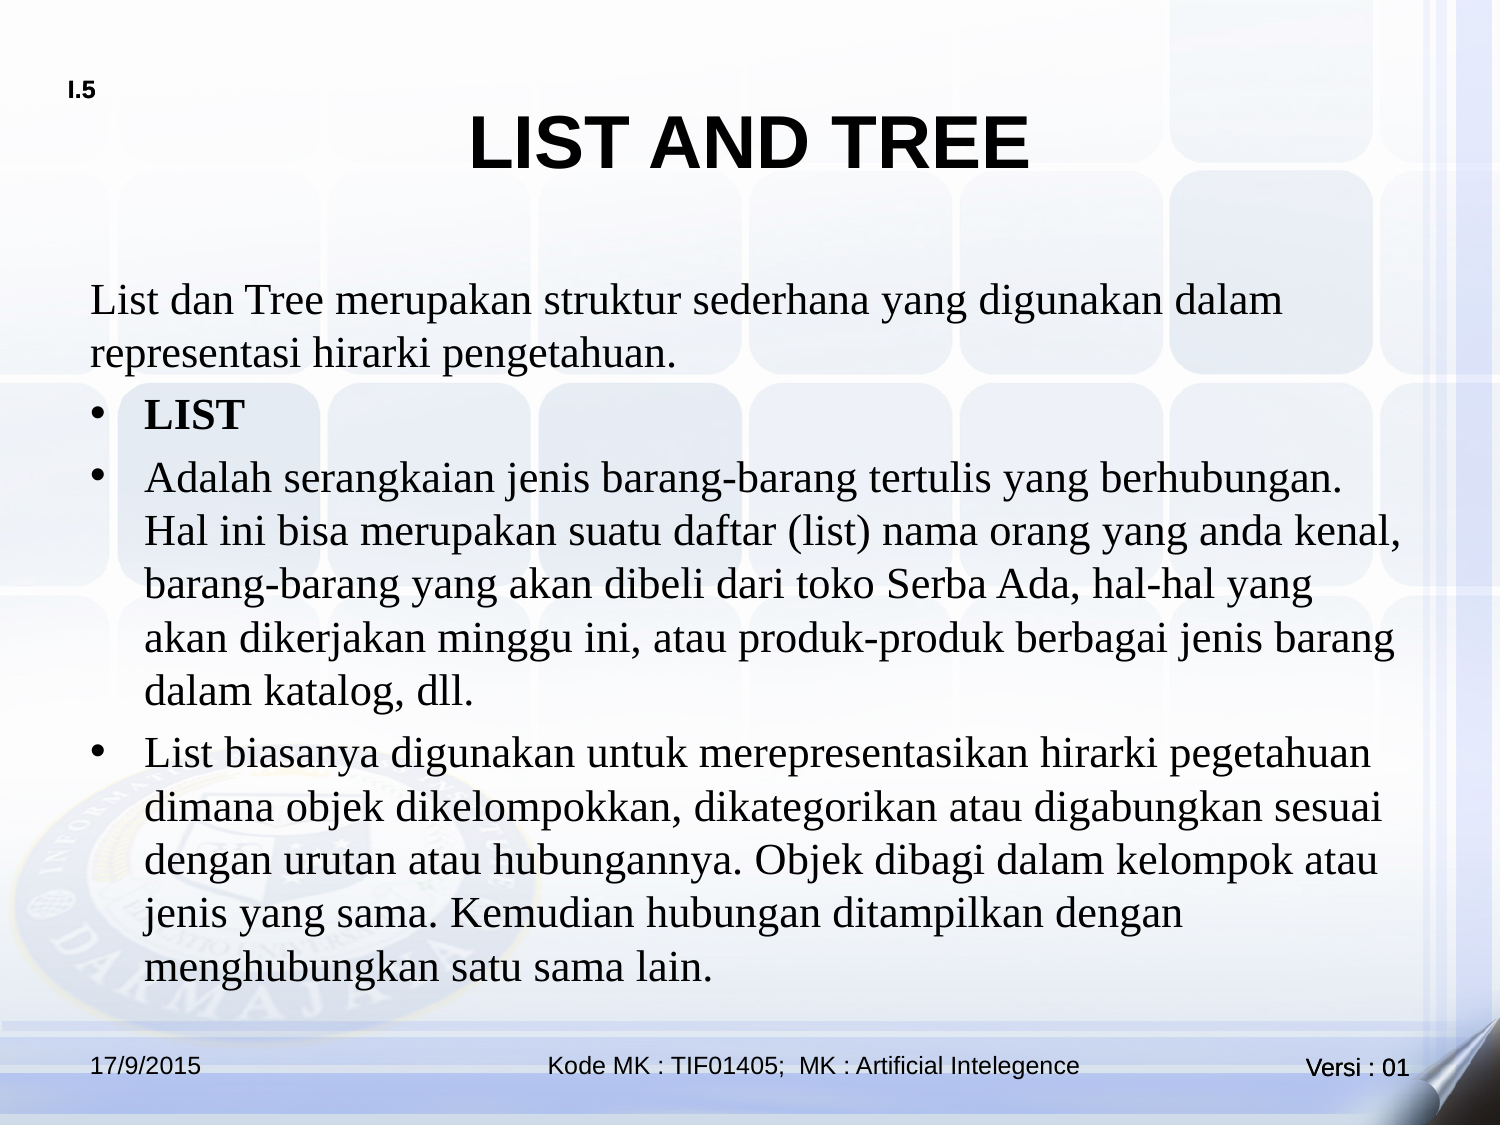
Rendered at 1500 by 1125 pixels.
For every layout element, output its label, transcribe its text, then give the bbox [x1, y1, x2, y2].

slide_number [75, 1042, 425, 1103]
title LIST AND TREE [75, 45, 1425, 233]
picture [0, 0, 1500, 1125]
footer Kode MK : TIF01405; MK : Artificial Intelegence [512, 1042, 1117, 1103]
list List dan Tree merupakan struktur sederhana yang digunakan dalam representasi hirarki pengetahuan. LIST Adalah serangkaian jenis barang-barang tertulis yang berhubungan. Hal ini bisa merupakan suatu daftar (list) nama orang yang anda kenal, barang-barang yang akan dibeli dari toko Serba Ada, hal-hal yang akan dikerjakan minggu ini, atau produk-produk berbagai jenis barang dalam katalog, dll. List biasanya digunakan untuk merepresentasikan hirarki pegetahuan dimana objek dikelompokkan, dikategorikan atau digabungkan sesuai dengan urutan atau hubungannya. Objek dibagi dalam kelompok atau jenis yang sama. Kemudian hubungan ditampilkan dengan menghubungkan satu sama lain. [75, 262, 1425, 1005]
